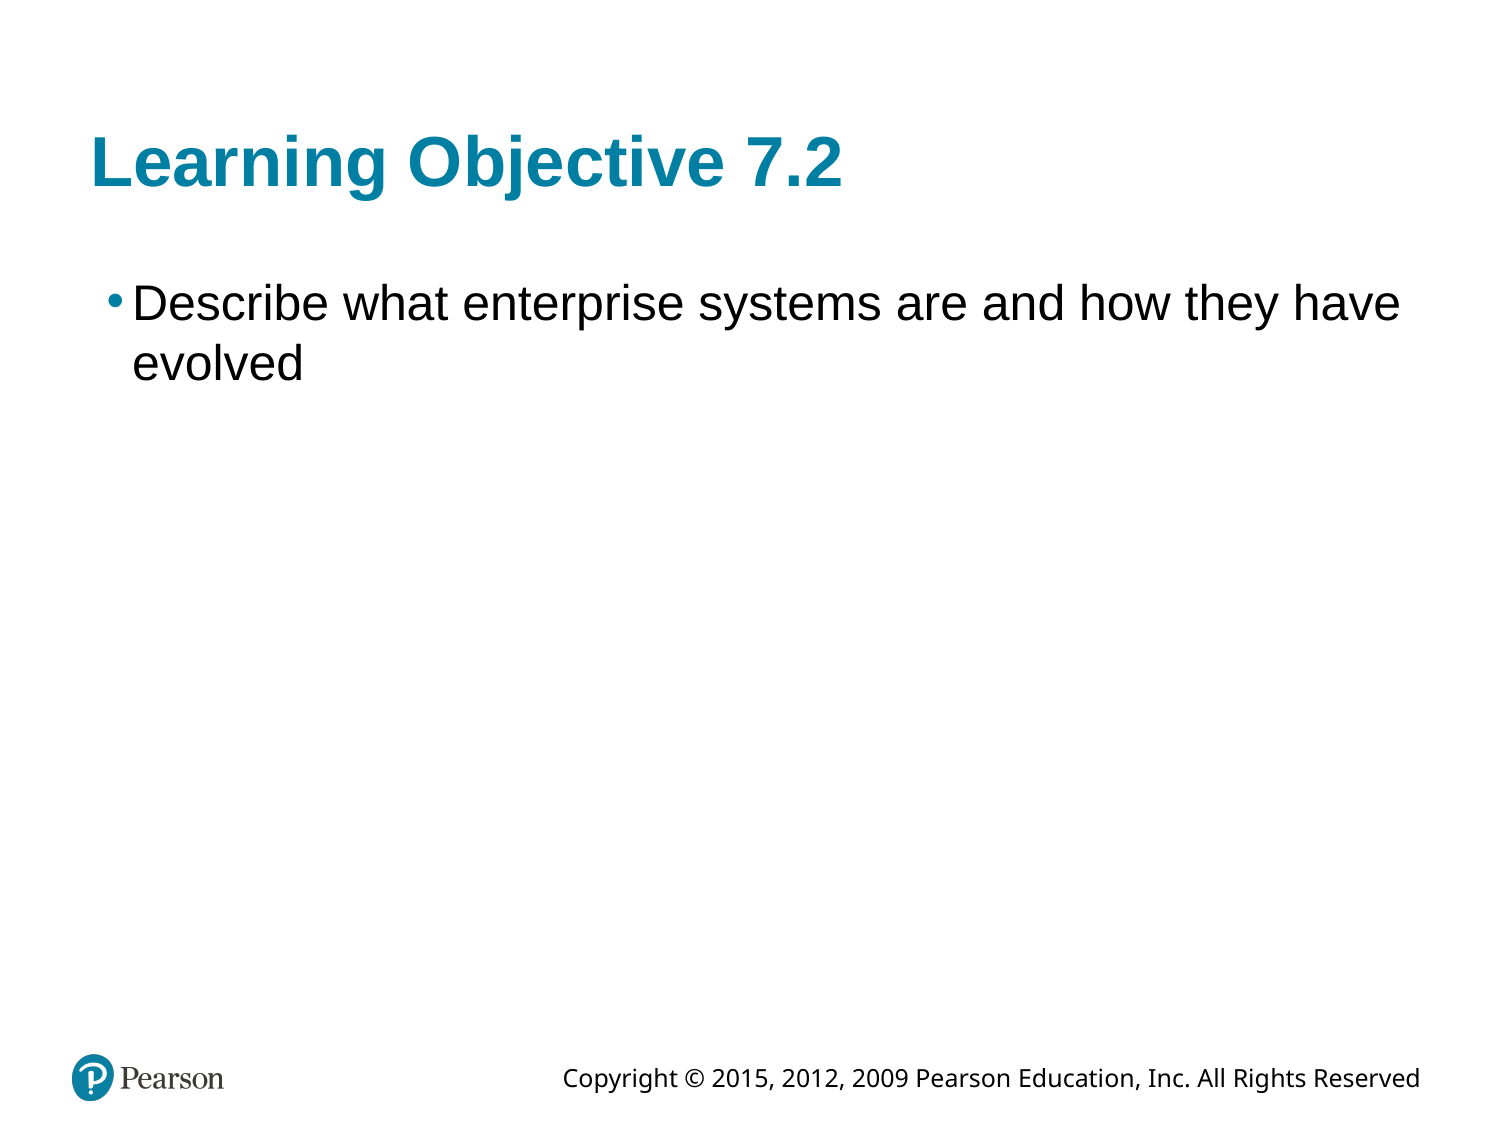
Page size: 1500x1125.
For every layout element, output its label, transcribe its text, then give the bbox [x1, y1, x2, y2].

title Learning Objective 7.2 [75, 35, 1425, 216]
picture [72, 1087, 83, 1101]
picture [80, 1063, 106, 1088]
list Describe what enterprise systems are and how they have evolved [75, 255, 1425, 628]
picture [98, 1054, 224, 1101]
picture [72, 1054, 88, 1070]
